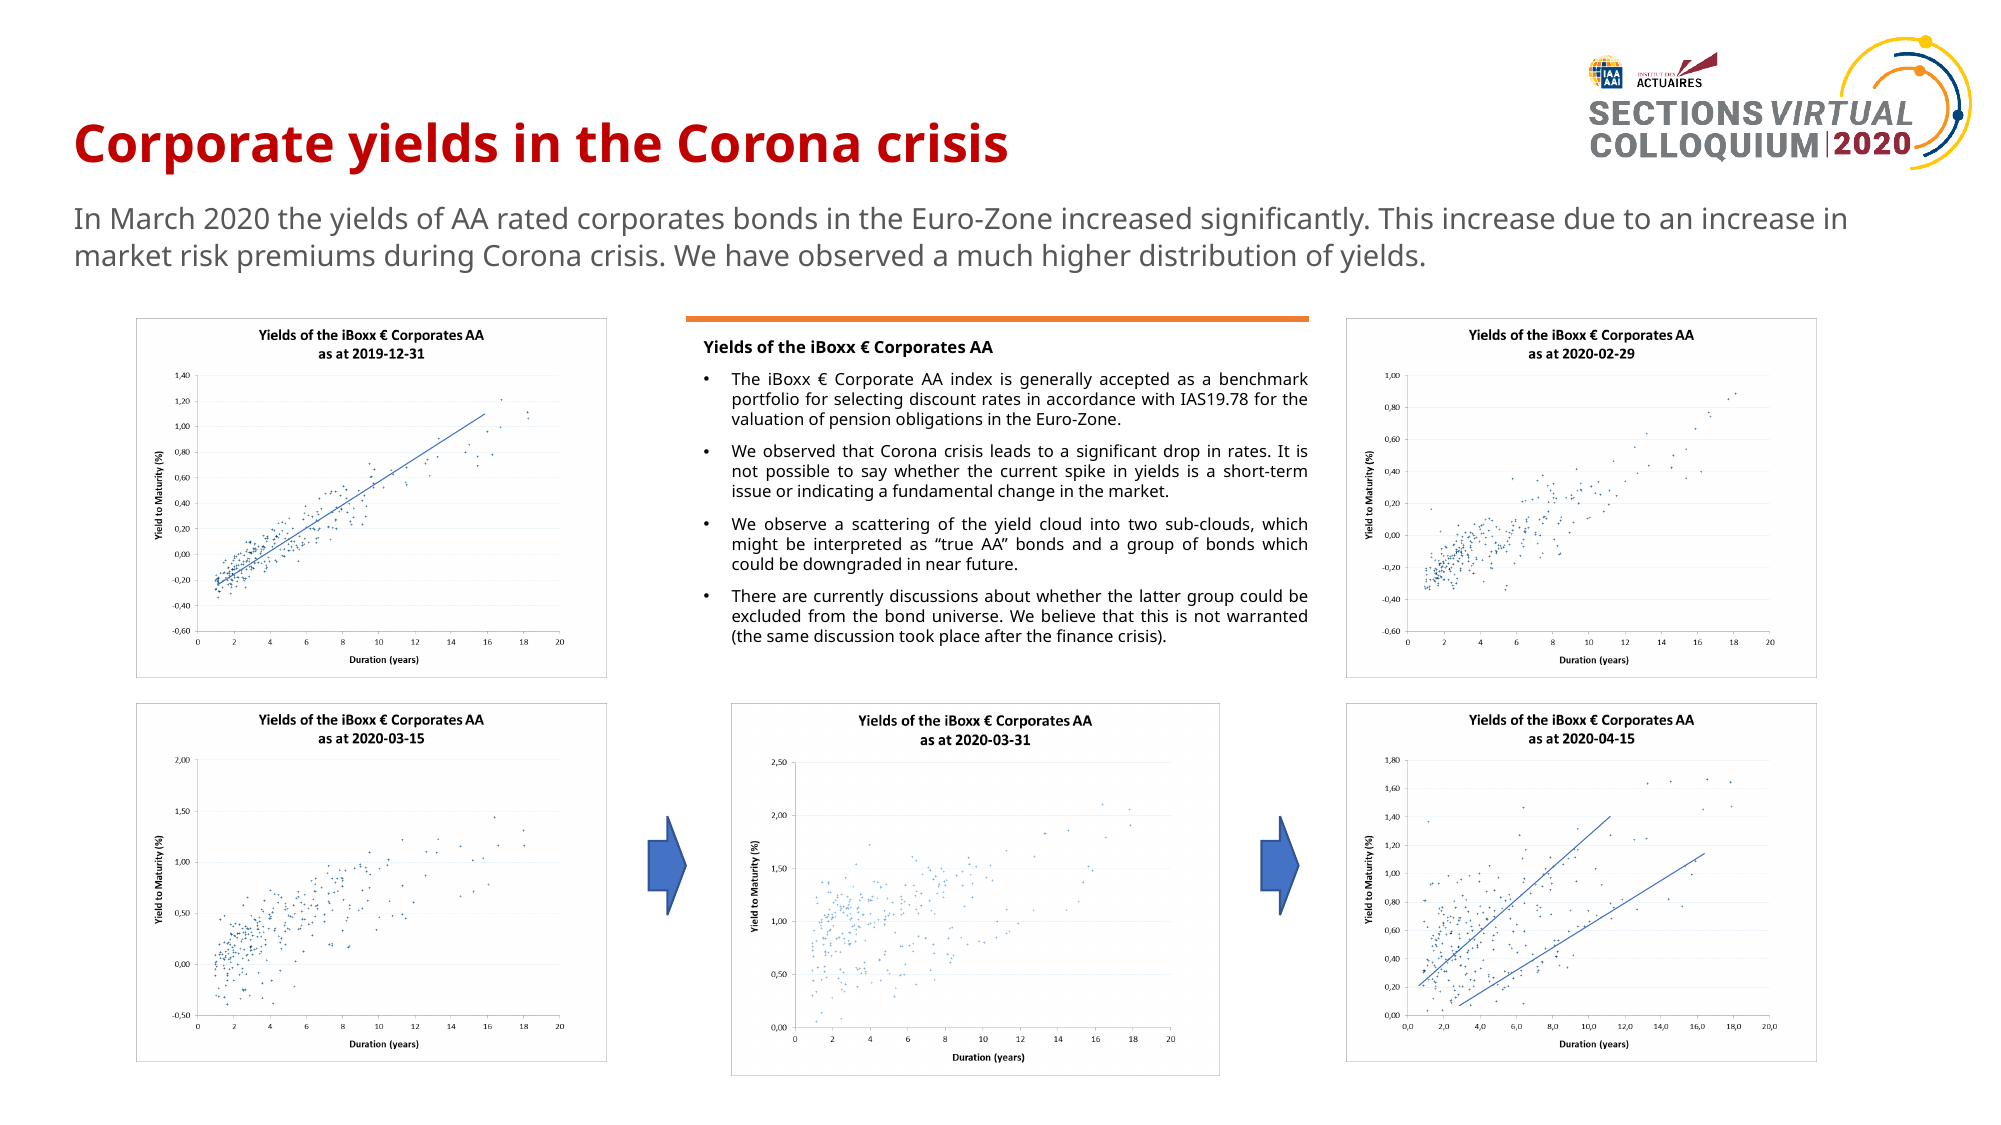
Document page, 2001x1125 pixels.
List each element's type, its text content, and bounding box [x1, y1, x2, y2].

picture [1346, 318, 1817, 678]
text_box In March 2020 the yields of AA rated corporates bonds in the Euro-Zone increased significantly. This increase due to an increase in market risk premiums during Corona crisis. We have observed a much higher distribution of yields. [73, 198, 1904, 284]
text_box Corporate yields in the Corona crisis [73, 106, 1681, 178]
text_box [217, 413, 485, 585]
picture [1346, 703, 1817, 1062]
text_box [1260, 815, 1300, 916]
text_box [1459, 853, 1705, 1006]
picture [136, 318, 607, 678]
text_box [1418, 816, 1611, 987]
text_box [647, 815, 687, 916]
text_box Yields of the iBoxx € Corporates AA The iBoxx € Corporate AA index is generally accepted as a benchmark portfolio for selecting discount rates in accordance with IAS19.78 for the valuation of pension obligations in the Euro-Zone. We observed that Corona crisis leads to a significant drop in rates. It is not possible to say whether the current spike in yields is a short-term issue or indicating a fundamental change in the market. We observe a scattering of the yield cloud into two sub-clouds, which might be interpreted as “true AA” bonds and a group of bonds which could be downgraded in near future. There are currently discussions about whether the latter group could be excluded from the bond universe. We believe that this is not warranted (the same discussion took place after the finance crisis). [685, 319, 1310, 678]
picture [136, 703, 607, 1062]
picture [731, 703, 1220, 1076]
picture [1588, 31, 1972, 170]
